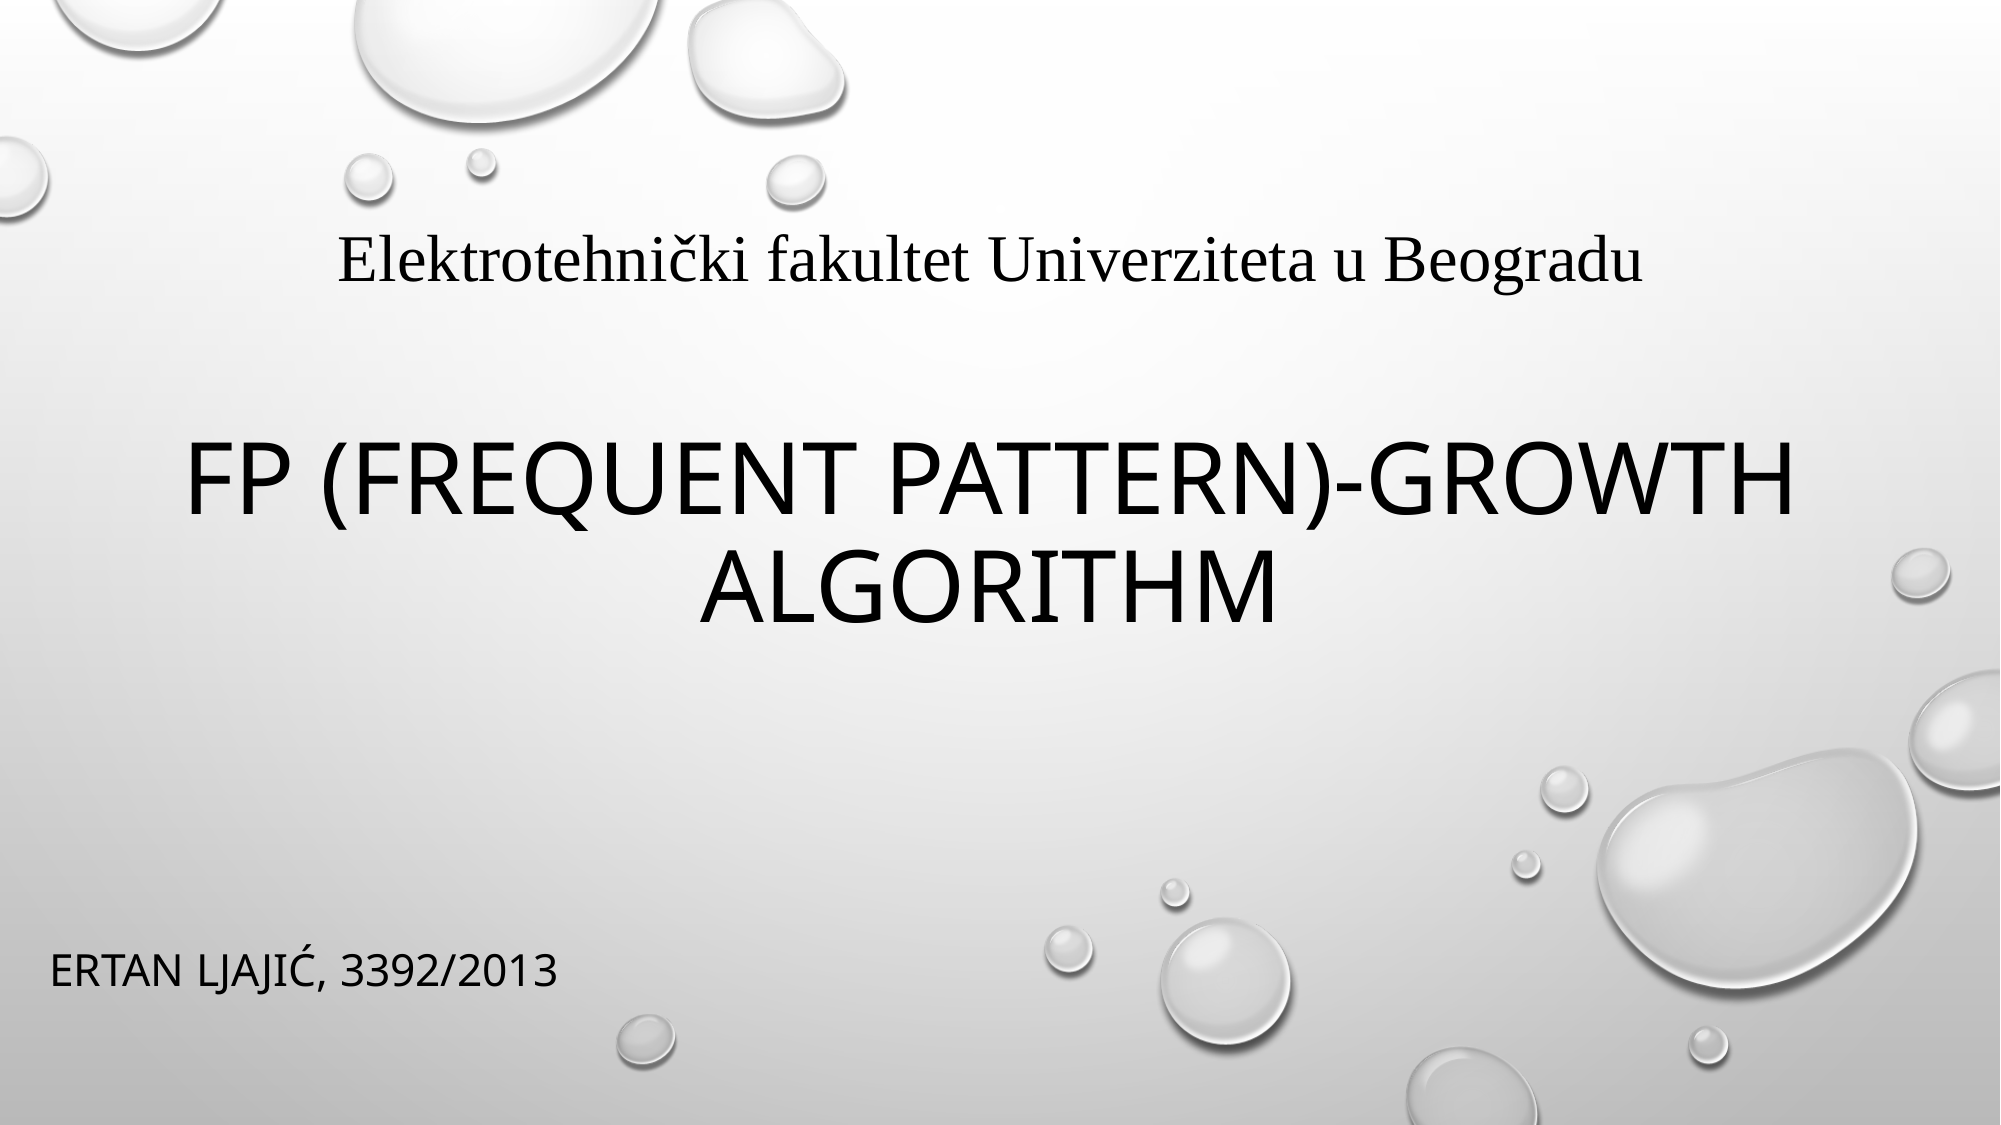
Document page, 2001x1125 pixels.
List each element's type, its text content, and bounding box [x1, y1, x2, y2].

picture [0, 0, 2000, 1125]
subtitle ERTAN LJAJIĆ, 3392/2013 [24, 923, 584, 1010]
title FP (Frequent pattern)-growth algorithm [67, 369, 1916, 652]
text_box Elektrotehnički fakultet Univerziteta u Beogradu [315, 206, 1669, 332]
